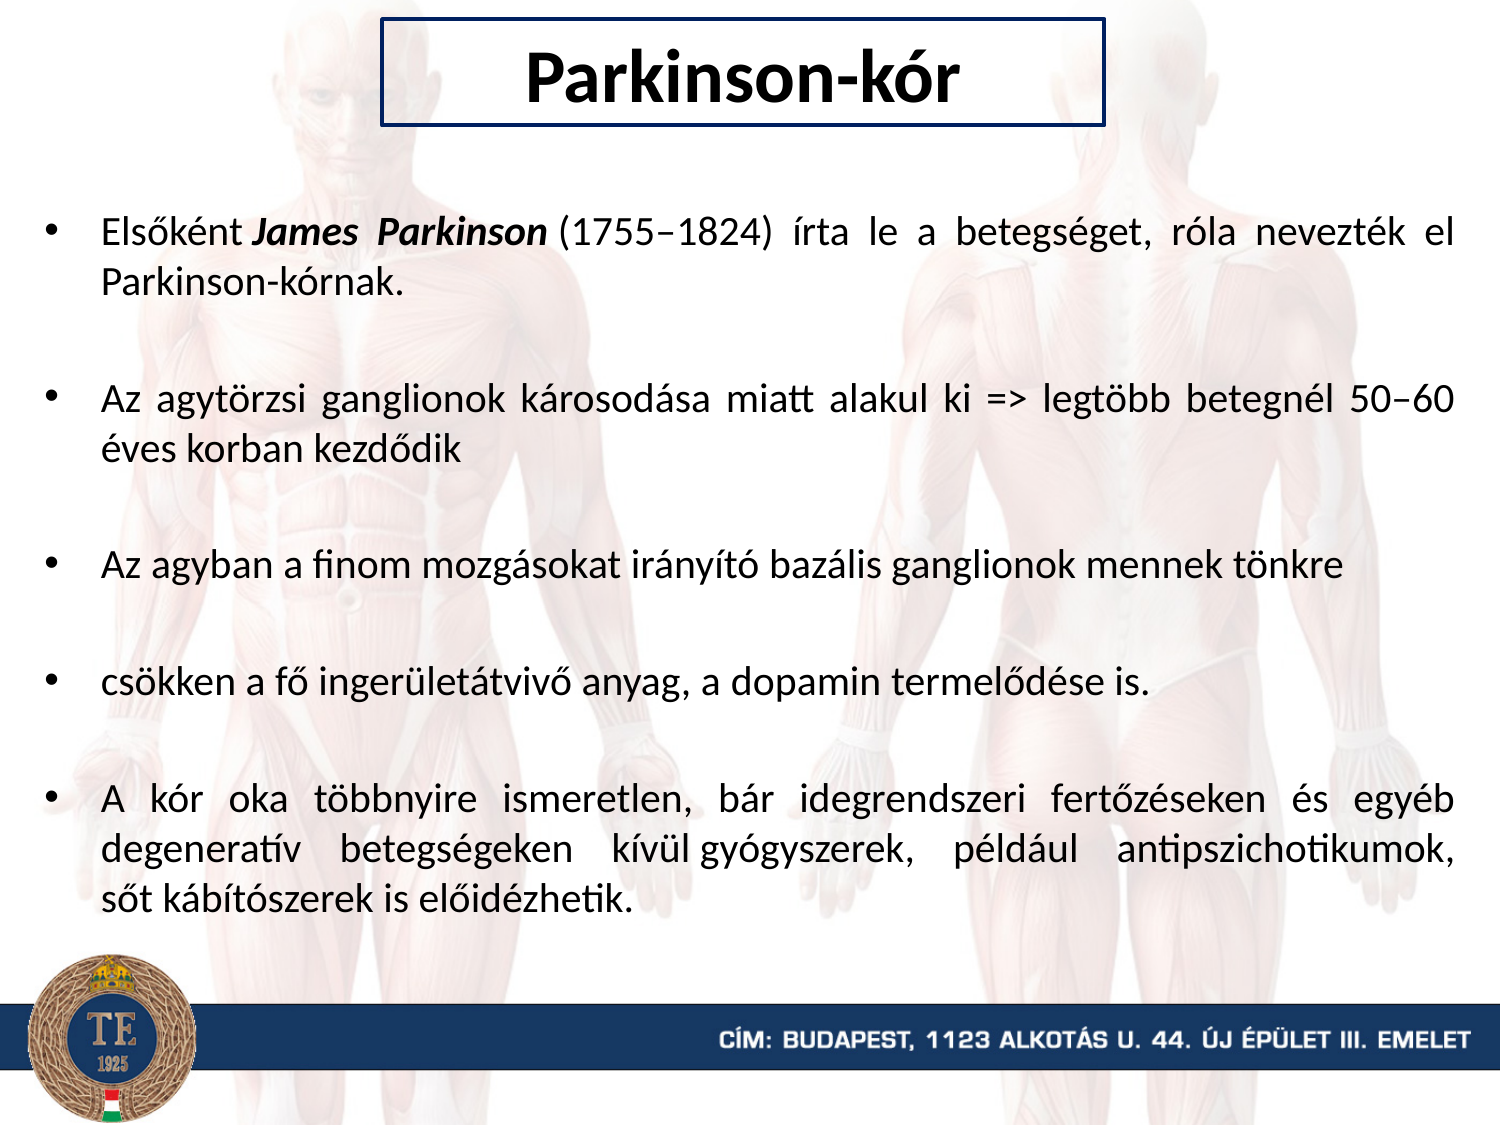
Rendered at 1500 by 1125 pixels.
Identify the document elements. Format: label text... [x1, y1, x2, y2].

picture [0, 0, 1500, 1125]
list Elsőként James Parkinson (1755–1824) írta le a betegséget, róla nevezték el Parkinson-kórnak. Az agytörzsi ganglionok károsodása miatt alakul ki => legtöbb betegnél 50–60 éves korban kezdődik Az agyban a finom mozgásokat irányító bazális ganglionok mennek tönkre csökken a fő ingerületátvivő anyag, a dopamin termelődése is. A kór oka többnyire ismeretlen, bár idegrendszeri fertőzéseken és egyéb degeneratív betegségeken kívül gyógyszerek, például antipszichotikumok, sőt kábítószerek is előidézhetik. [29, 196, 1471, 953]
title Parkinson-kór [380, 17, 1106, 127]
